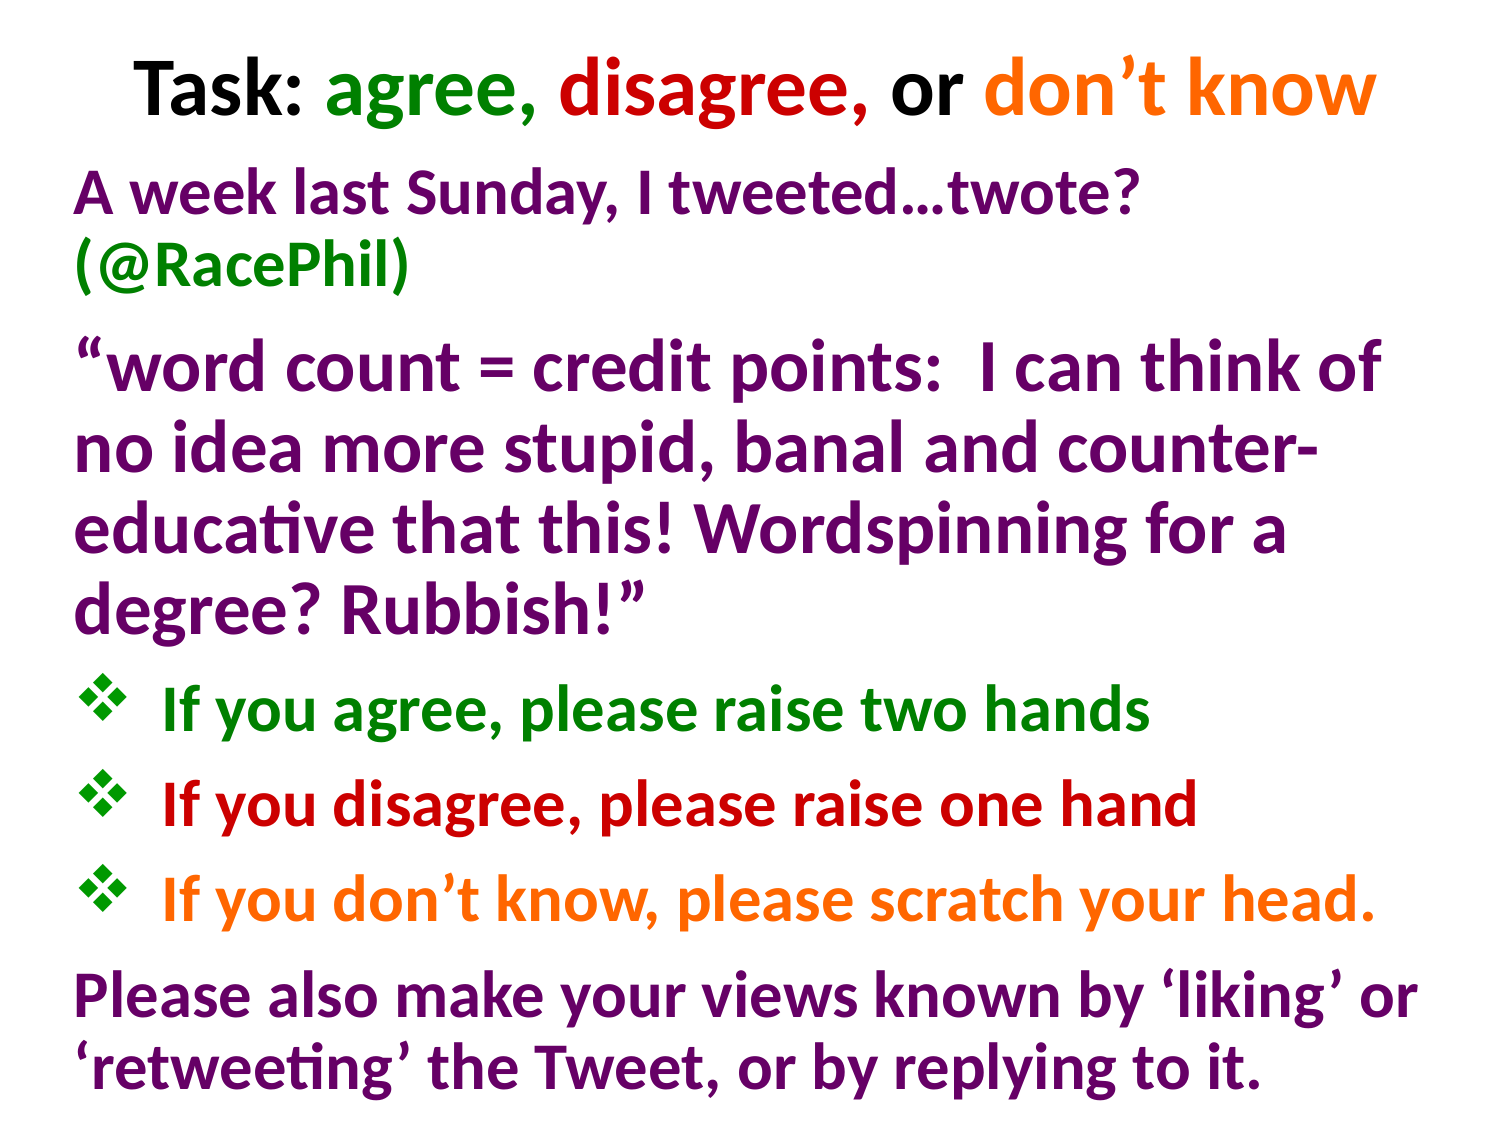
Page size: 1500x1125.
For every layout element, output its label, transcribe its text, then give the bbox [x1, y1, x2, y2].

title Task: agree, disagree, or don’t know [40, 30, 1471, 150]
list A week last Sunday, I tweeted…twote? (@RacePhil) “word count = credit points: I can think of no idea more stupid, banal and counter-educative that this! Wordspinning for a degree? Rubbish!” If you agree, please raise two hands If you disagree, please raise one hand If you don’t know, please scratch your head. Please also make your views known by ‘liking’ or ‘retweeting’ the Tweet, or by replying to it. [58, 148, 1471, 963]
